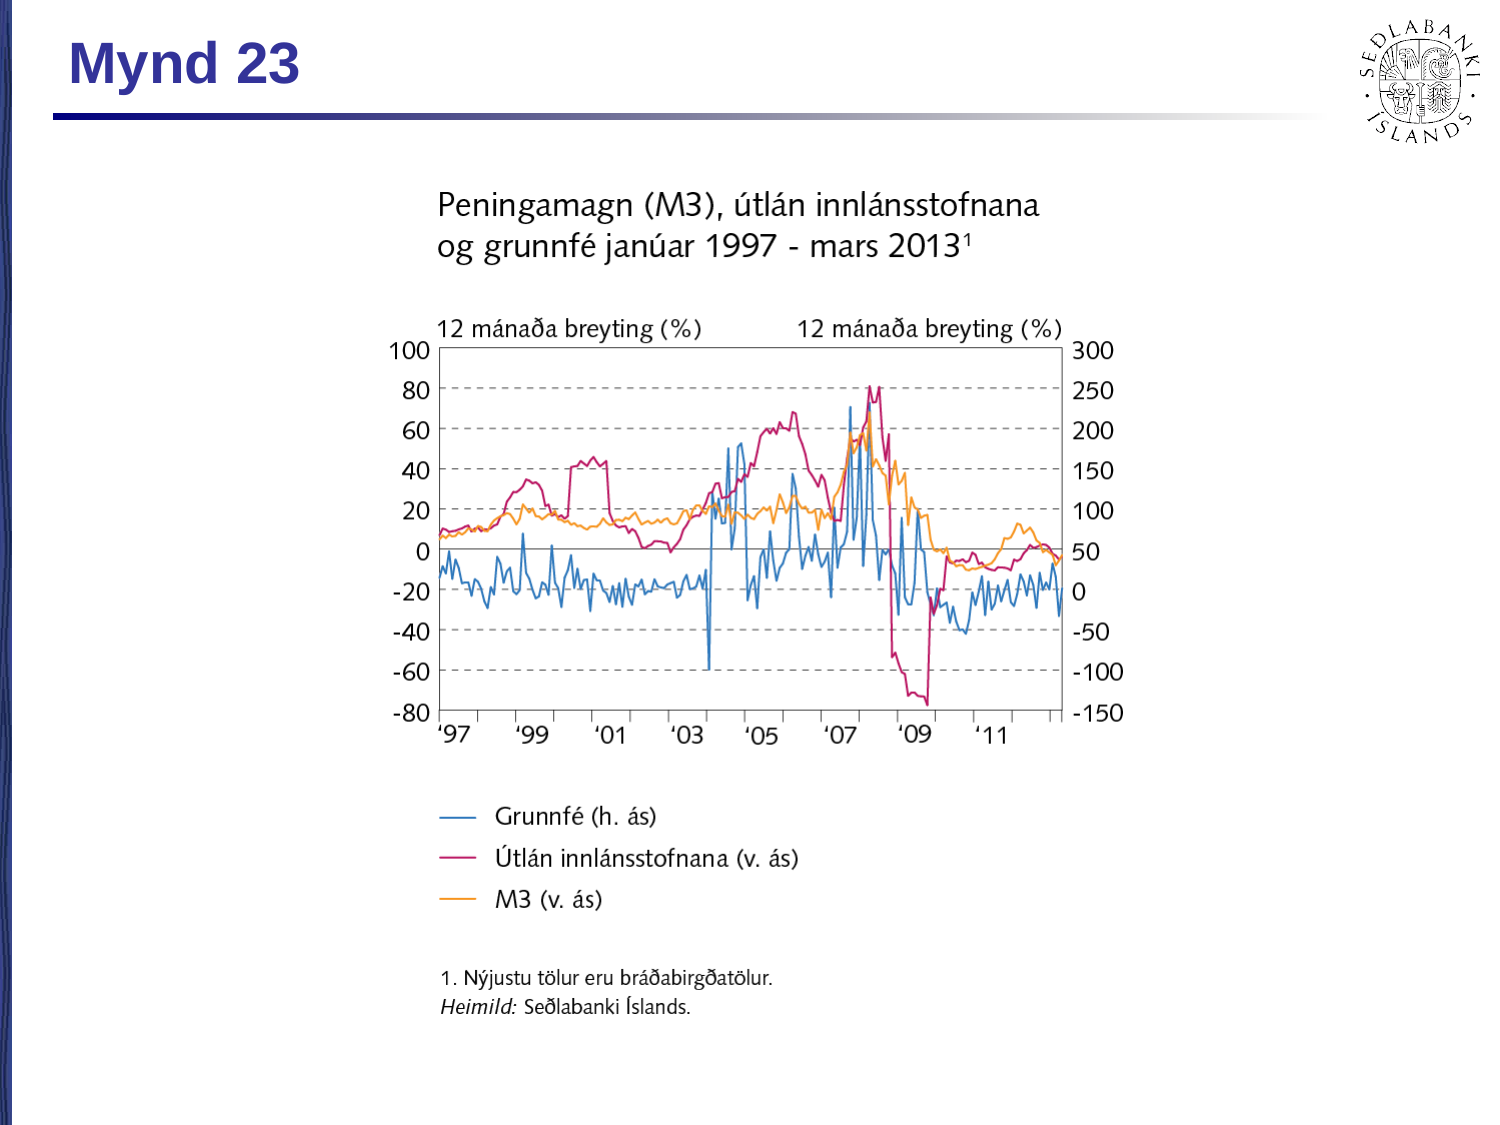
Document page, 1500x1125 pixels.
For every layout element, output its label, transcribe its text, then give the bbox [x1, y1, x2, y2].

title Mynd 23 [52, 10, 1330, 111]
picture [1357, 18, 1482, 149]
picture [0, 0, 12, 1125]
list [388, 188, 1124, 1019]
